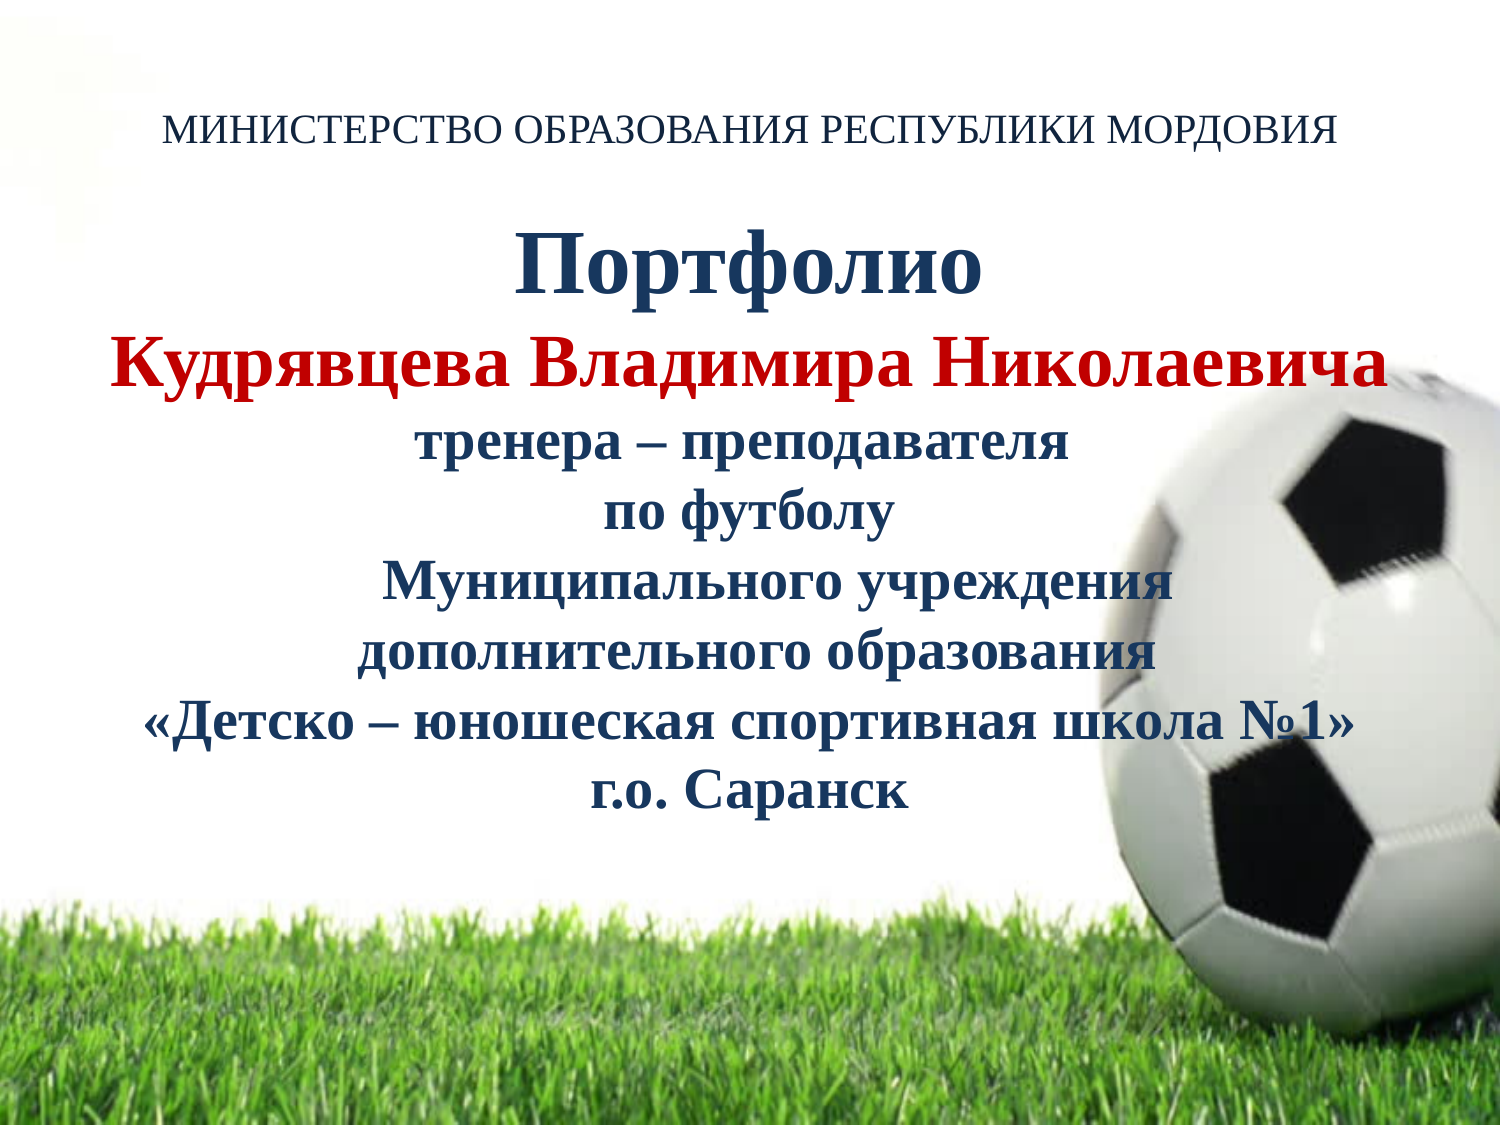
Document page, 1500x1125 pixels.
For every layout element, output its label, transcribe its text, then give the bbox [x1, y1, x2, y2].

picture [0, 0, 1500, 1125]
list МИНИСТЕРСТВО ОБРАЗОВАНИЯ РЕСПУБЛИКИ МОРДОВИЯ Портфолио Кудрявцева Владимира Николаевича тренера – преподавателя по футболу Муниципального учреждения дополнительного образования «Детско – юношеская спортивная школа №1» г.о. Саранск [75, 93, 1425, 1038]
